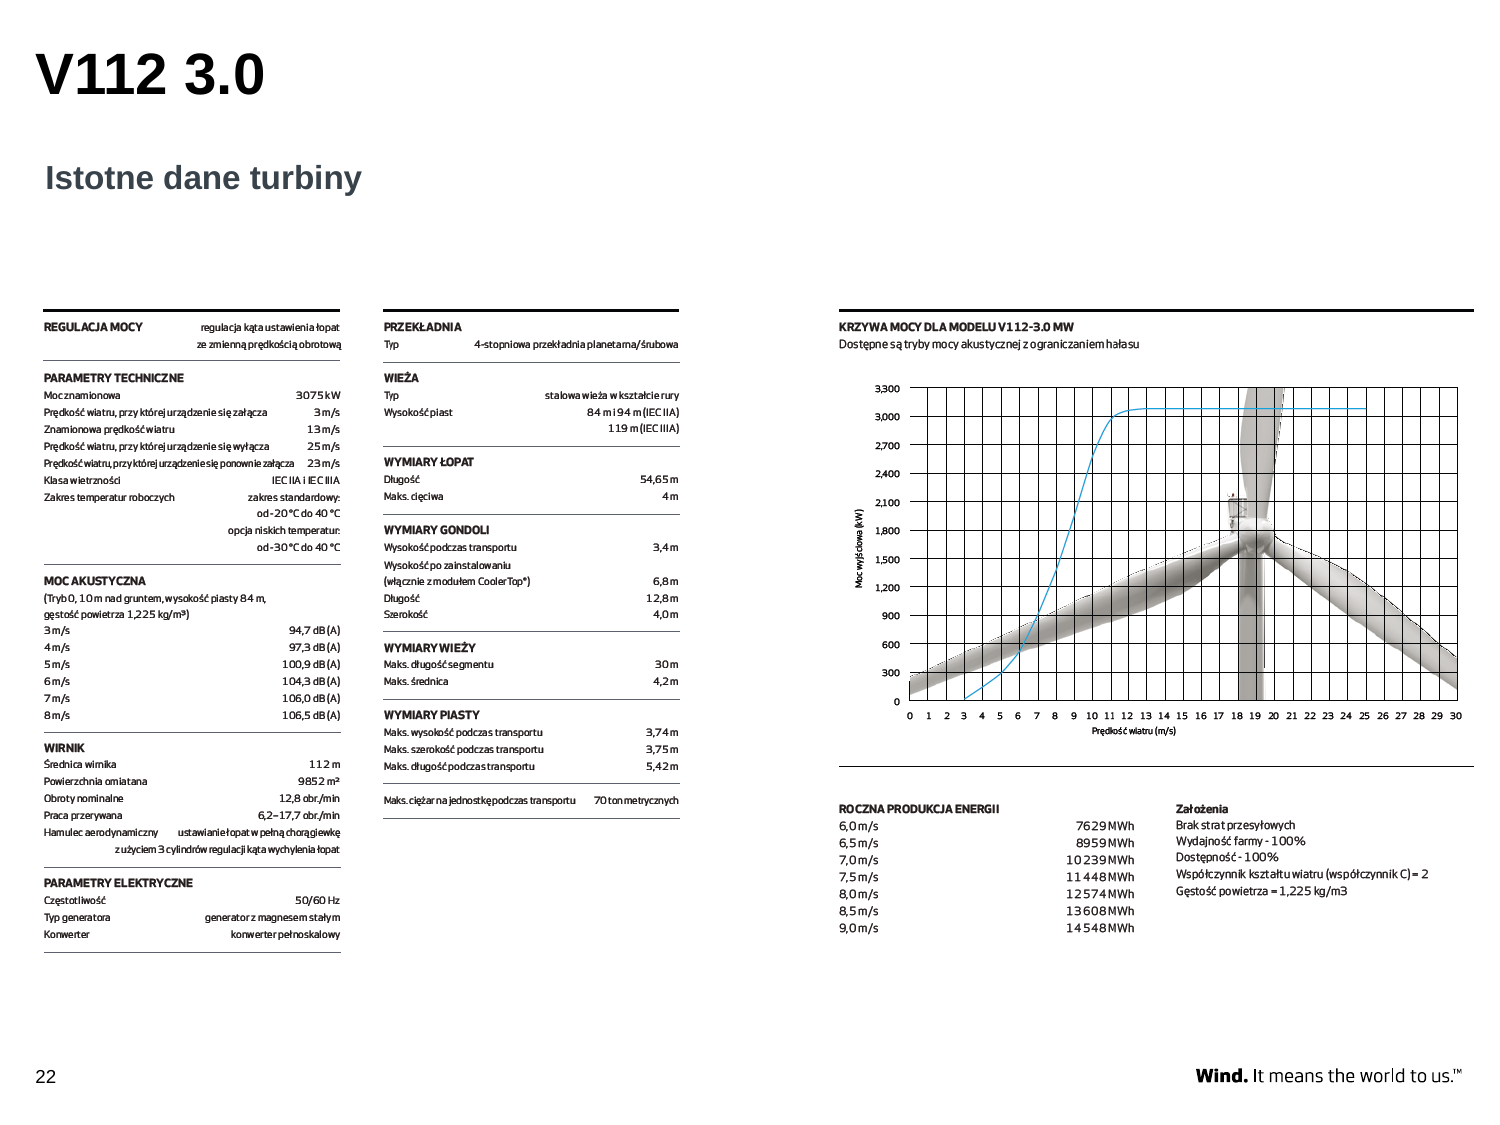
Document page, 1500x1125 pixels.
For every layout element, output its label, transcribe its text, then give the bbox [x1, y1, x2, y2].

slide_number 22 [35, 1063, 83, 1088]
text_box Istotne dane turbiny [30, 148, 1293, 204]
title V112 3.0 [35, 40, 1465, 99]
picture [29, 278, 1475, 988]
